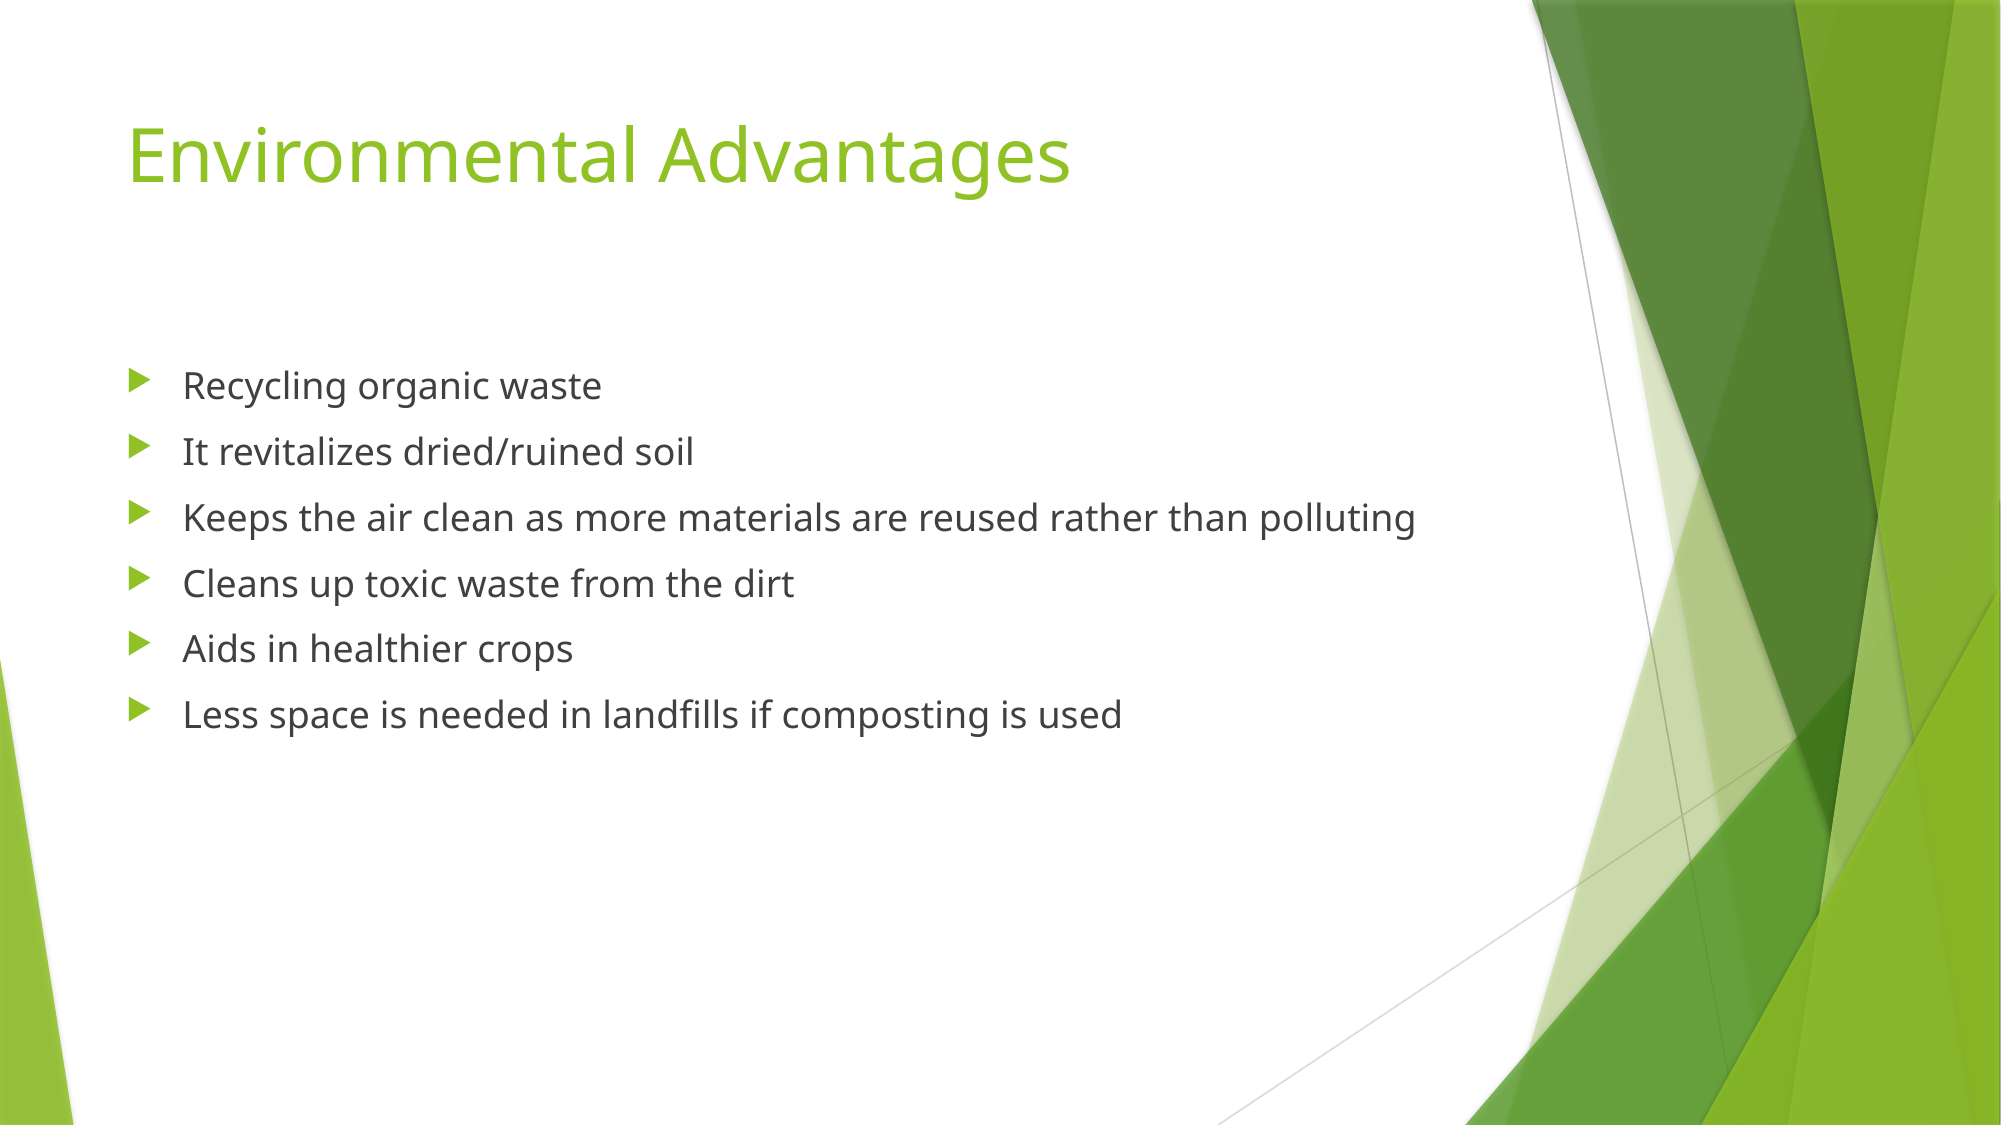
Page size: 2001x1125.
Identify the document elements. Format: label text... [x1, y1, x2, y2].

title Environmental Advantages [111, 99, 1522, 317]
list Recycling organic waste It revitalizes dried/ruined soil Keeps the air clean as more materials are reused rather than polluting Cleans up toxic waste from the dirt Aids in healthier crops Less space is needed in landfills if composting is used [111, 354, 1522, 992]
